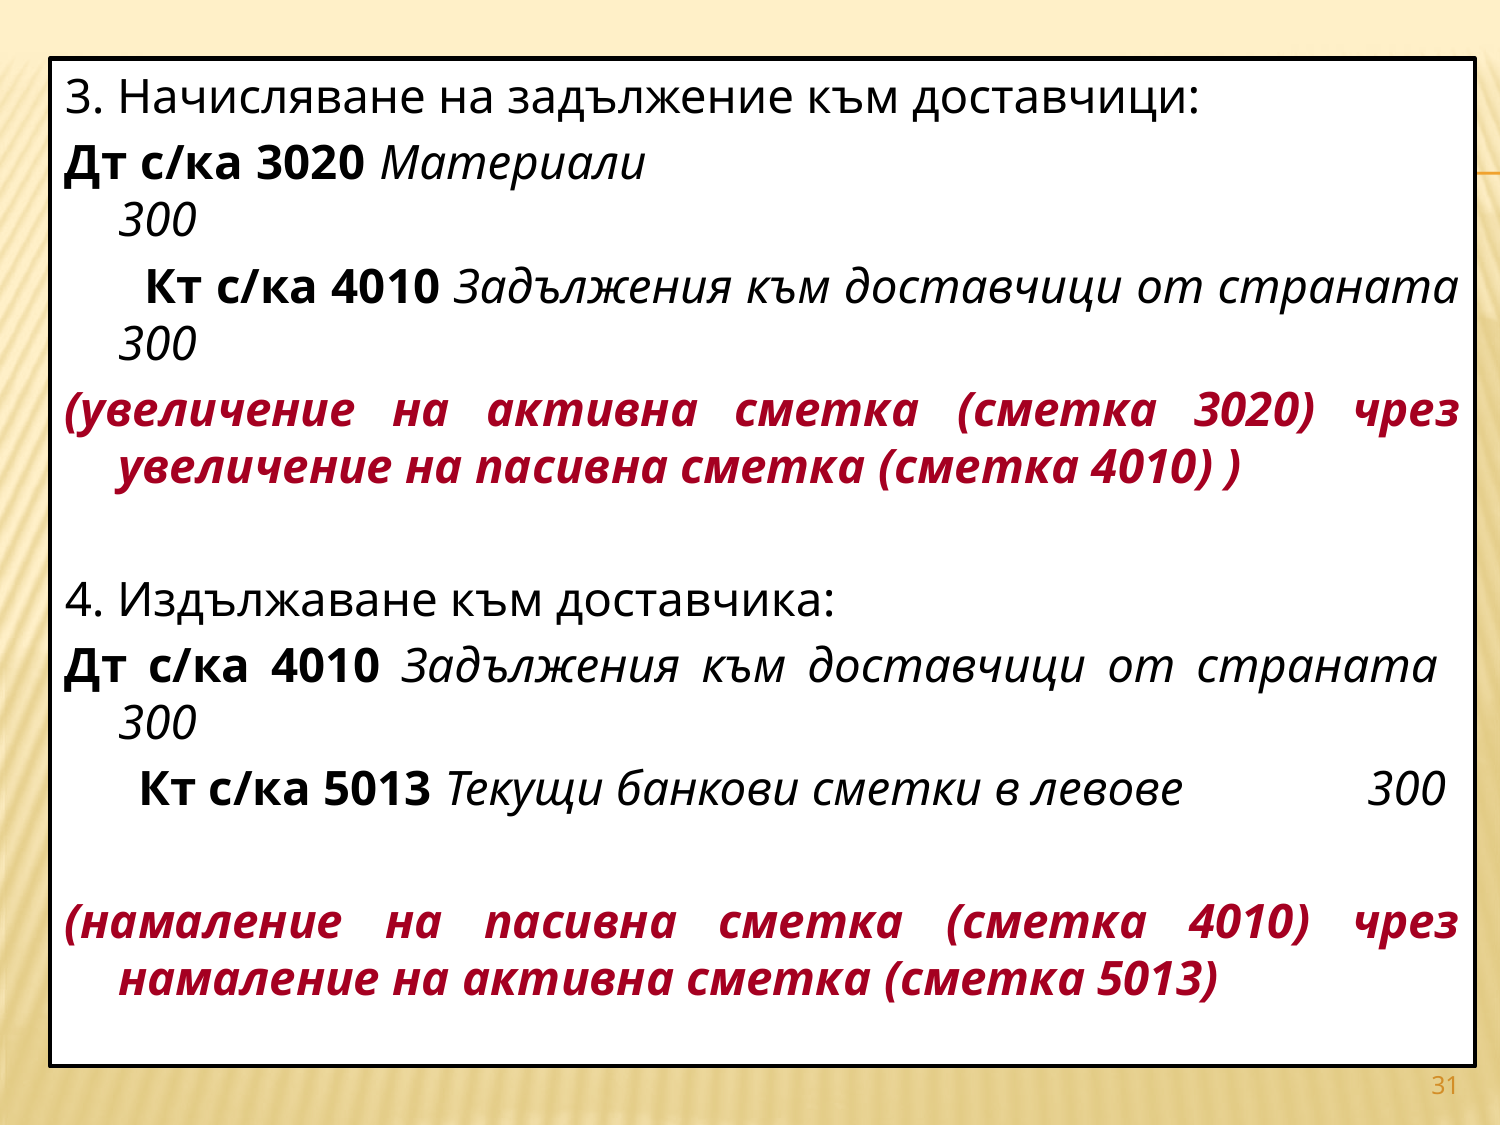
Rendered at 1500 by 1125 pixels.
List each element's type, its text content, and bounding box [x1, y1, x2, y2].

slide_number 31 [1350, 1061, 1475, 1103]
list 3. Начисляване на задължение към доставчици: Дт с/ка 3020 Материали 300 Кт с/ка 4010 Задължения към доставчици от страната 300 (увеличение на активна сметка (сметка 3020) чрез увеличение на пасивна сметка (сметка 4010) ) 4. Издължаване към доставчика: Дт с/ка 4010 Задължения към доставчици от страната 300 Кт с/ка 5013 Текущи банкови сметки в левове 300 (намаление на пасивна сметка (сметка 4010) чрез намаление на активна сметка (сметка 5013) [48, 56, 1477, 1068]
